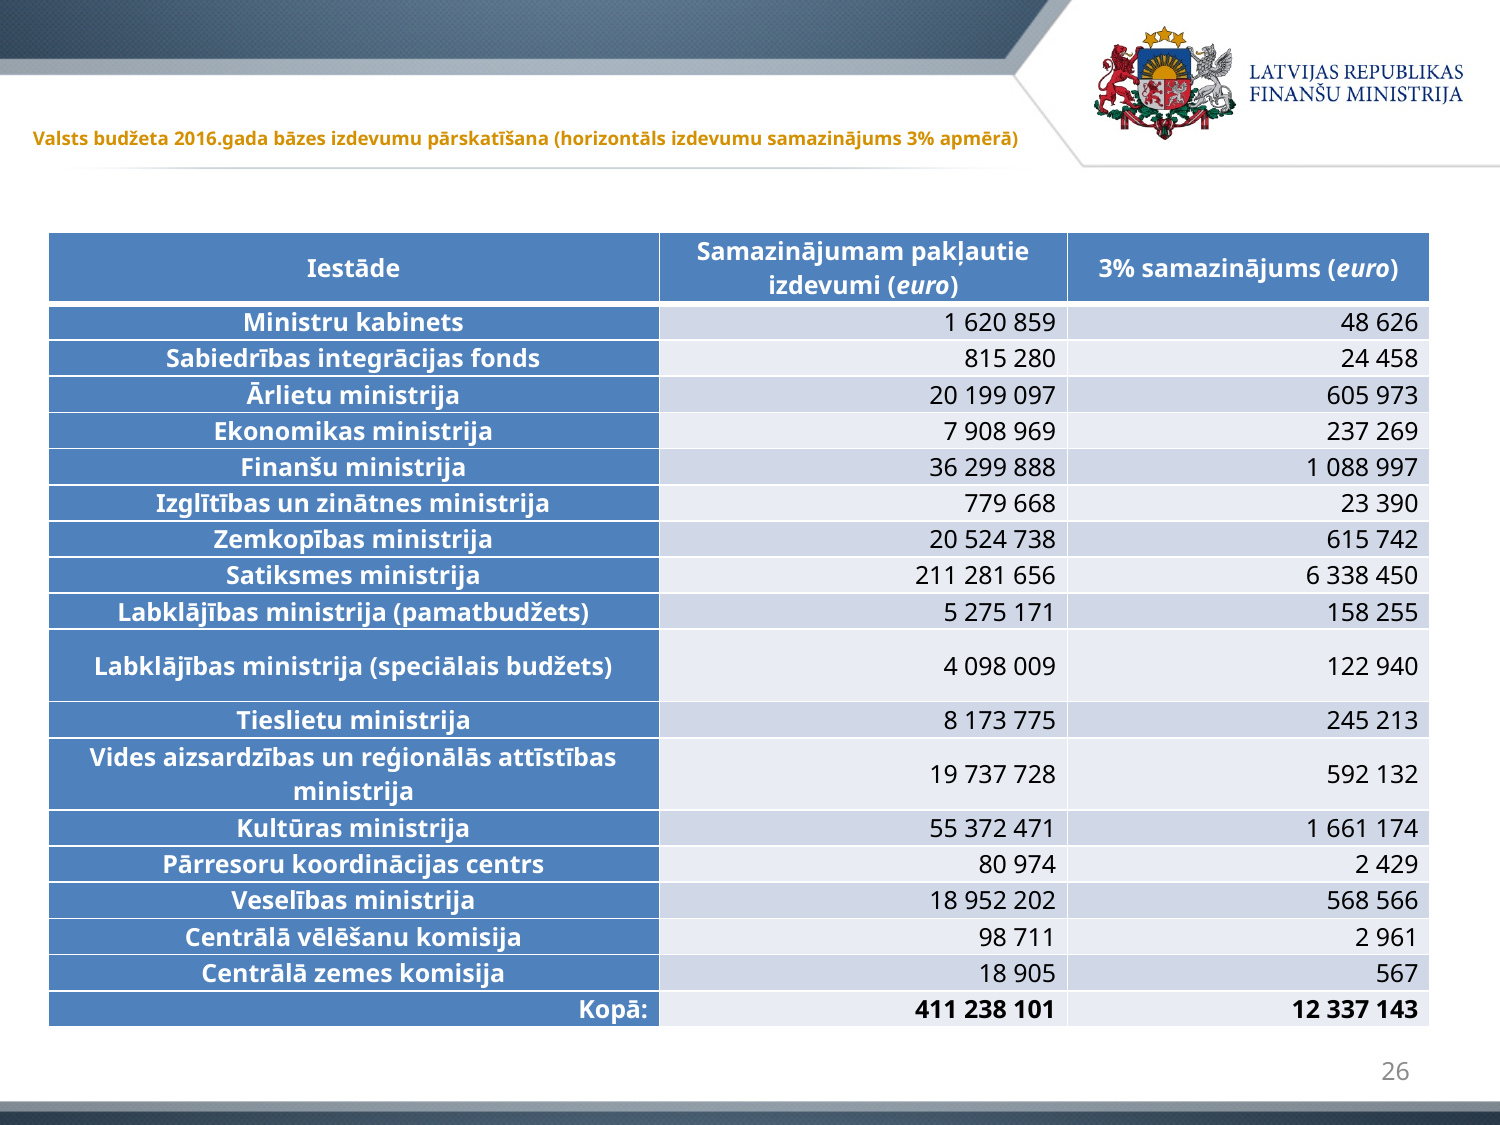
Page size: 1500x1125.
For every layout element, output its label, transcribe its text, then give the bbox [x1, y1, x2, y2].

table_cell Satiksmes ministrija [49, 558, 659, 592]
table_cell 592 132 [1068, 739, 1429, 809]
table_cell 158 255 [1068, 594, 1429, 628]
table_cell 411 238 101 [660, 992, 1067, 1026]
table_cell 815 280 [660, 341, 1067, 375]
table_cell Zemkopības ministrija [49, 522, 659, 556]
table_cell 615 742 [1068, 522, 1429, 556]
table_header 3% samazinājums (euro) [1068, 233, 1429, 301]
table_cell Kultūras ministrija [49, 811, 659, 845]
table_cell Pārresoru koordinācijas centrs [49, 847, 659, 881]
table_cell Centrālā zemes komisija [49, 955, 659, 990]
table_cell 4 098 009 [660, 630, 1067, 701]
table_cell 18 952 202 [660, 883, 1067, 918]
table_cell 55 372 471 [660, 811, 1067, 845]
table_cell Vides aizsardzības un reģionālās attīstības ministrija [49, 739, 659, 809]
table_cell 19 737 728 [660, 739, 1067, 809]
table_cell 245 213 [1068, 702, 1429, 737]
table_cell 12 337 143 [1068, 992, 1429, 1026]
table_cell 2 961 [1068, 919, 1429, 954]
table_header Samazinājumam pakļautie izdevumi (euro) [660, 233, 1067, 301]
table_cell 1 088 997 [1068, 449, 1429, 484]
table_cell 5 275 171 [660, 594, 1067, 628]
table_cell Labklājības ministrija (speciālais budžets) [49, 630, 659, 701]
table_cell 7 908 969 [660, 413, 1067, 448]
title Valsts budžeta 2016.gada bāzes izdevumu pārskatīšana (horizontāls izdevumu samazinājums 3% apmērā) [17, 113, 1075, 185]
table_cell 8 173 775 [660, 702, 1067, 737]
table_cell Ārlietu ministrija [49, 377, 659, 412]
table_cell 1 620 859 [660, 307, 1067, 339]
table_cell Veselības ministrija [49, 883, 659, 918]
table_cell 18 905 [660, 955, 1067, 990]
table_cell Sabiedrības integrācijas fonds [49, 341, 659, 375]
slide_number 26 [1074, 1042, 1425, 1103]
table_cell Ministru kabinets [49, 307, 659, 339]
table_cell 122 940 [1068, 630, 1429, 701]
table_cell 24 458 [1068, 341, 1429, 375]
table_cell 23 390 [1068, 486, 1429, 520]
table_cell 779 668 [660, 486, 1067, 520]
table_cell 211 281 656 [660, 558, 1067, 592]
table_cell Kopā: [49, 992, 659, 1026]
table_cell 567 [1068, 955, 1429, 990]
table_cell Finanšu ministrija [49, 449, 659, 484]
table_cell Tieslietu ministrija [49, 702, 659, 737]
table_cell 98 711 [660, 919, 1067, 954]
table_cell 605 973 [1068, 377, 1429, 412]
table_header Iestāde [49, 233, 659, 301]
table_cell 568 566 [1068, 883, 1429, 918]
table_cell 2 429 [1068, 847, 1429, 881]
picture [0, 0, 1500, 1125]
table_cell Izglītības un zinātnes ministrija [49, 486, 659, 520]
table_cell 237 269 [1068, 413, 1429, 448]
table_cell 1 661 174 [1068, 811, 1429, 845]
table_cell 36 299 888 [660, 449, 1067, 484]
table_cell 6 338 450 [1068, 558, 1429, 592]
table_cell Ekonomikas ministrija [49, 413, 659, 448]
table_cell Centrālā vēlēšanu komisija [49, 919, 659, 954]
table_cell 20 199 097 [660, 377, 1067, 412]
table_cell 80 974 [660, 847, 1067, 881]
table_cell Labklājības ministrija (pamatbudžets) [49, 594, 659, 628]
table_cell 20 524 738 [660, 522, 1067, 556]
table_cell 48 626 [1068, 307, 1429, 339]
